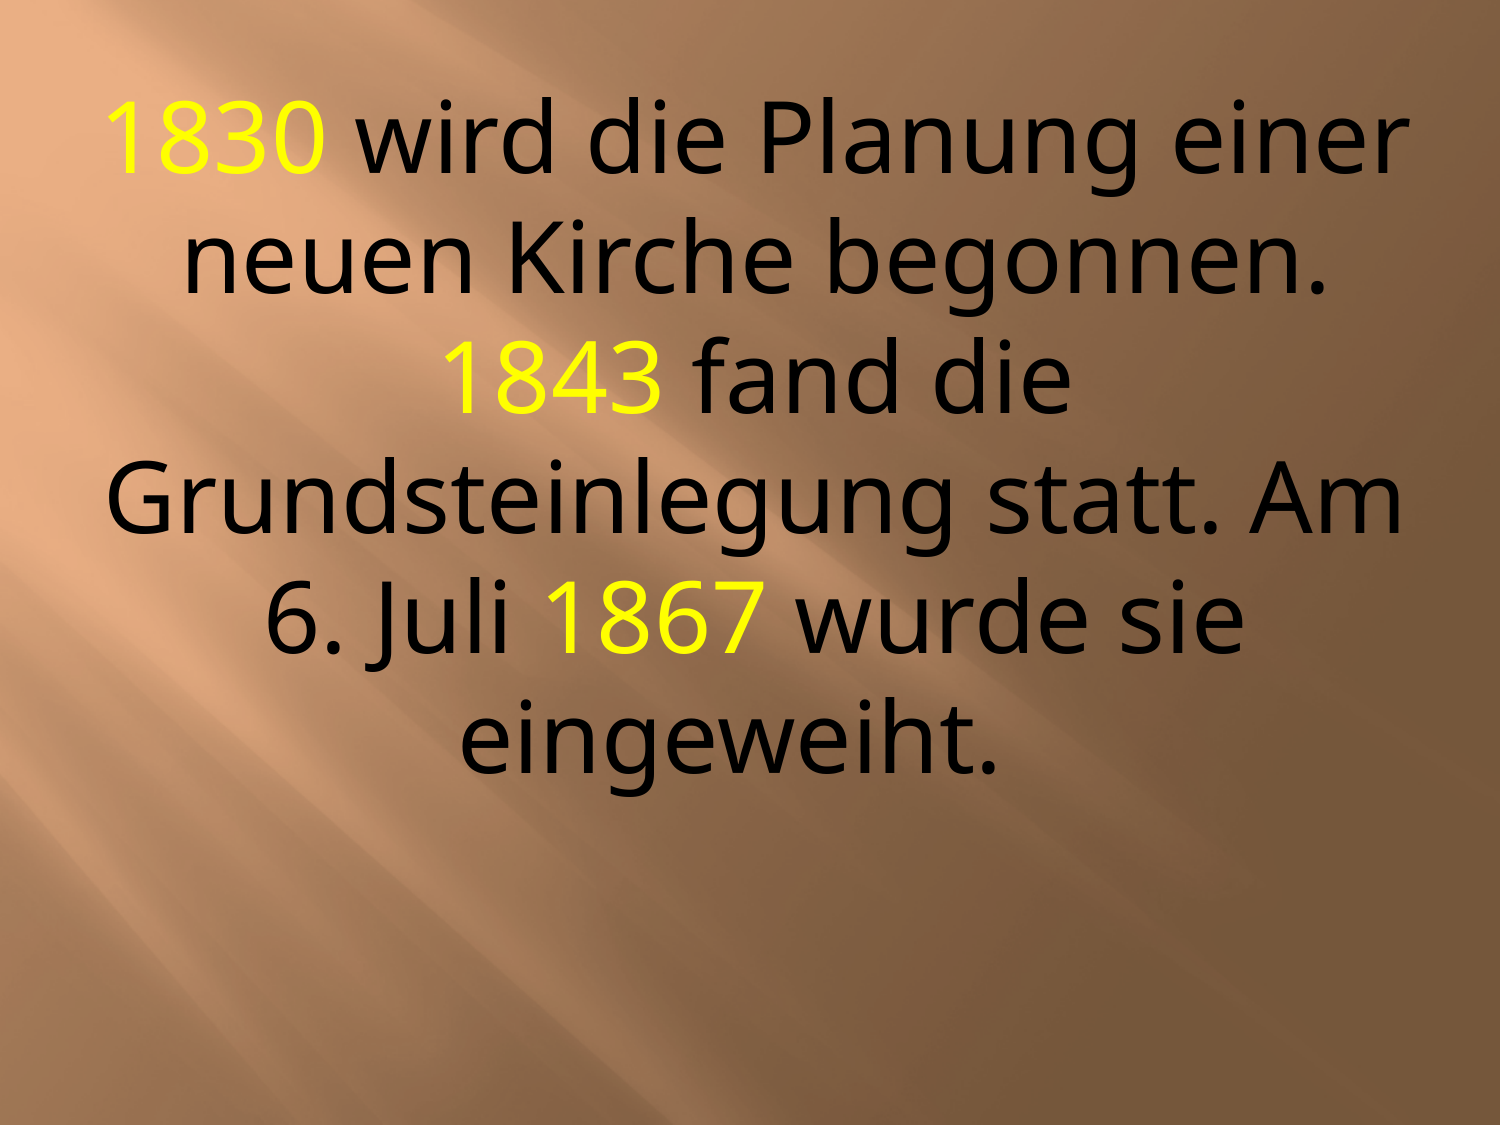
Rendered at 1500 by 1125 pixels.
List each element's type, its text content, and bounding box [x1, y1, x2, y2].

text_box 1830 wird die Planung einer neuen Kirche begonnen. 1843 fand die Grundsteinlegung statt. Am 6. Juli 1867 wurde sie eingeweiht. [64, 66, 1447, 801]
